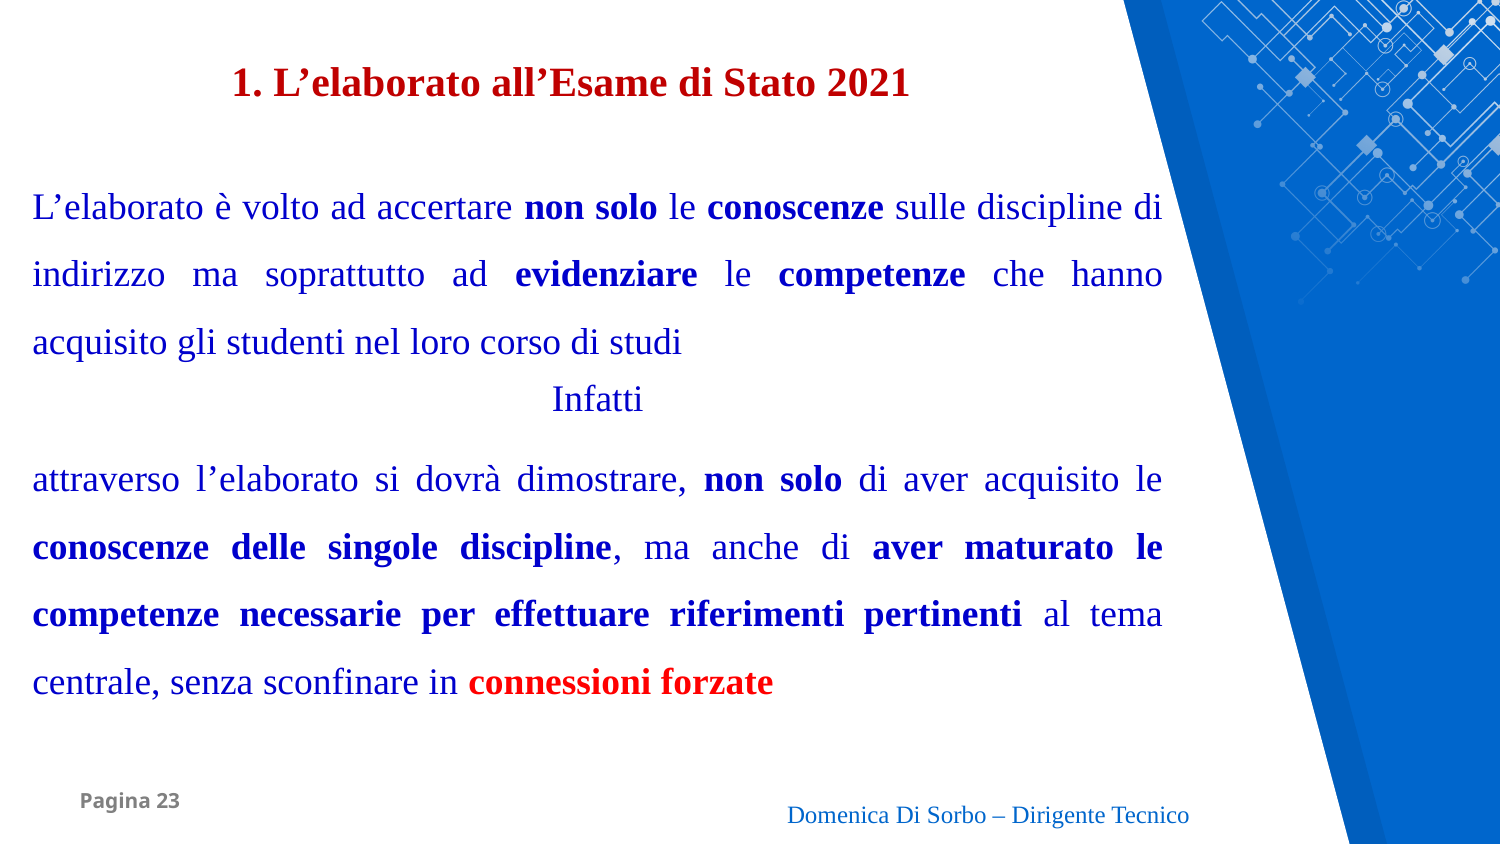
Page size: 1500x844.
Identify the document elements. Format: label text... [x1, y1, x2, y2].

list L’elaborato è volto ad accertare non solo le conoscenze sulle discipline di indirizzo ma soprattutto ad evidenziare le competenze che hanno acquisito gli studenti nel loro corso di studi Infatti attraverso l’elaborato si dovrà dimostrare, non solo di aver acquisito le conoscenze delle singole discipline, ma anche di aver maturato le competenze necessarie per effettuare riferimenti pertinenti al tema centrale, senza sconfinare in connessioni forzate [17, 99, 1179, 776]
list 1. L’elaborato all’Esame di Stato 2021 [70, 36, 1073, 99]
text_box Domenica Di Sorbo – Dirigente Tecnico [739, 791, 1239, 837]
picture [1017, 0, 1500, 341]
